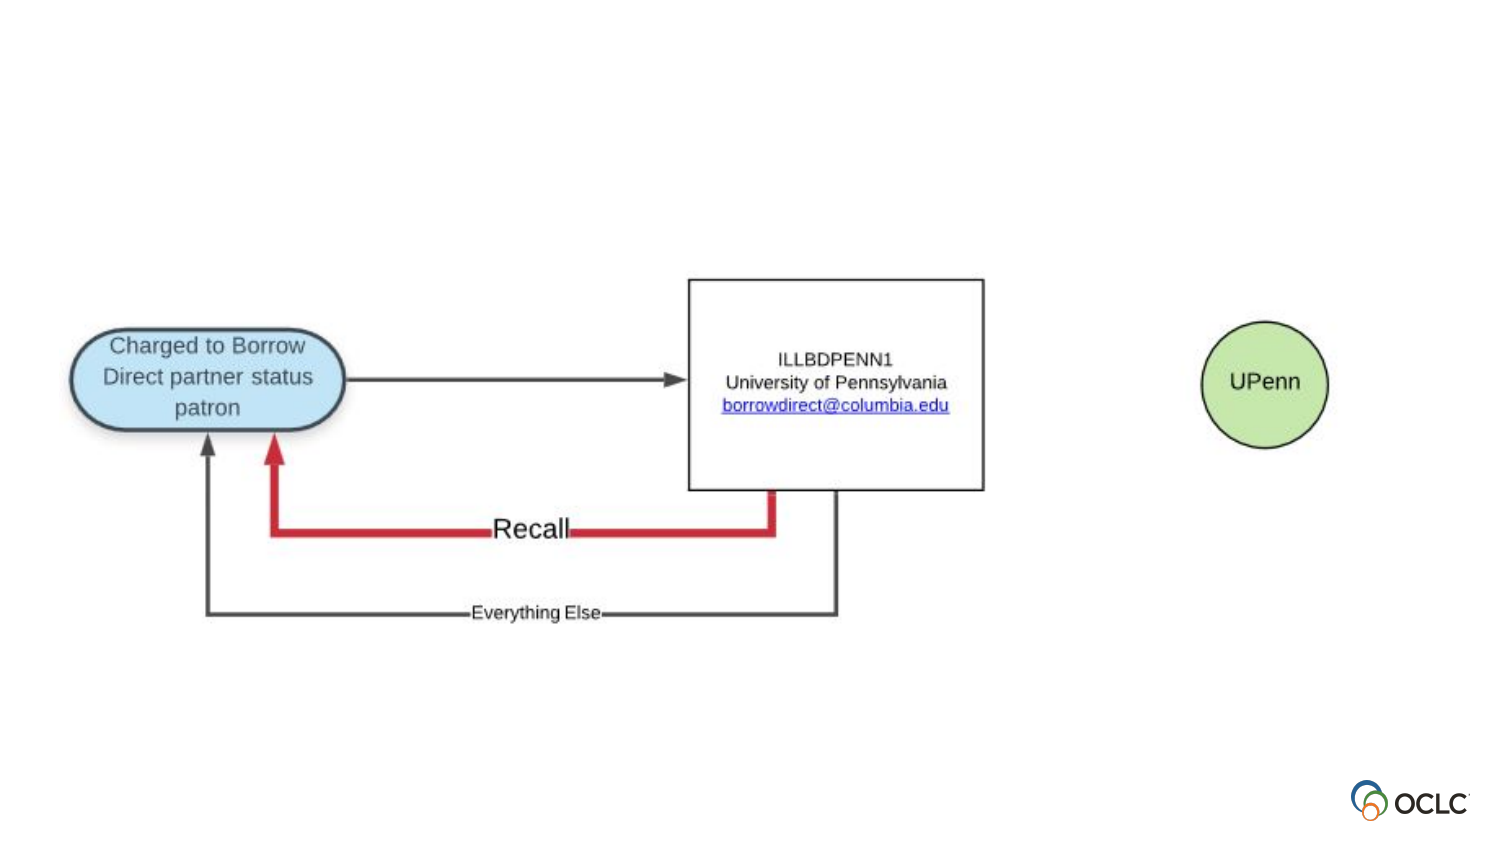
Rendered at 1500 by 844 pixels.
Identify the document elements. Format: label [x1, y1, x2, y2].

picture [59, 218, 1344, 658]
